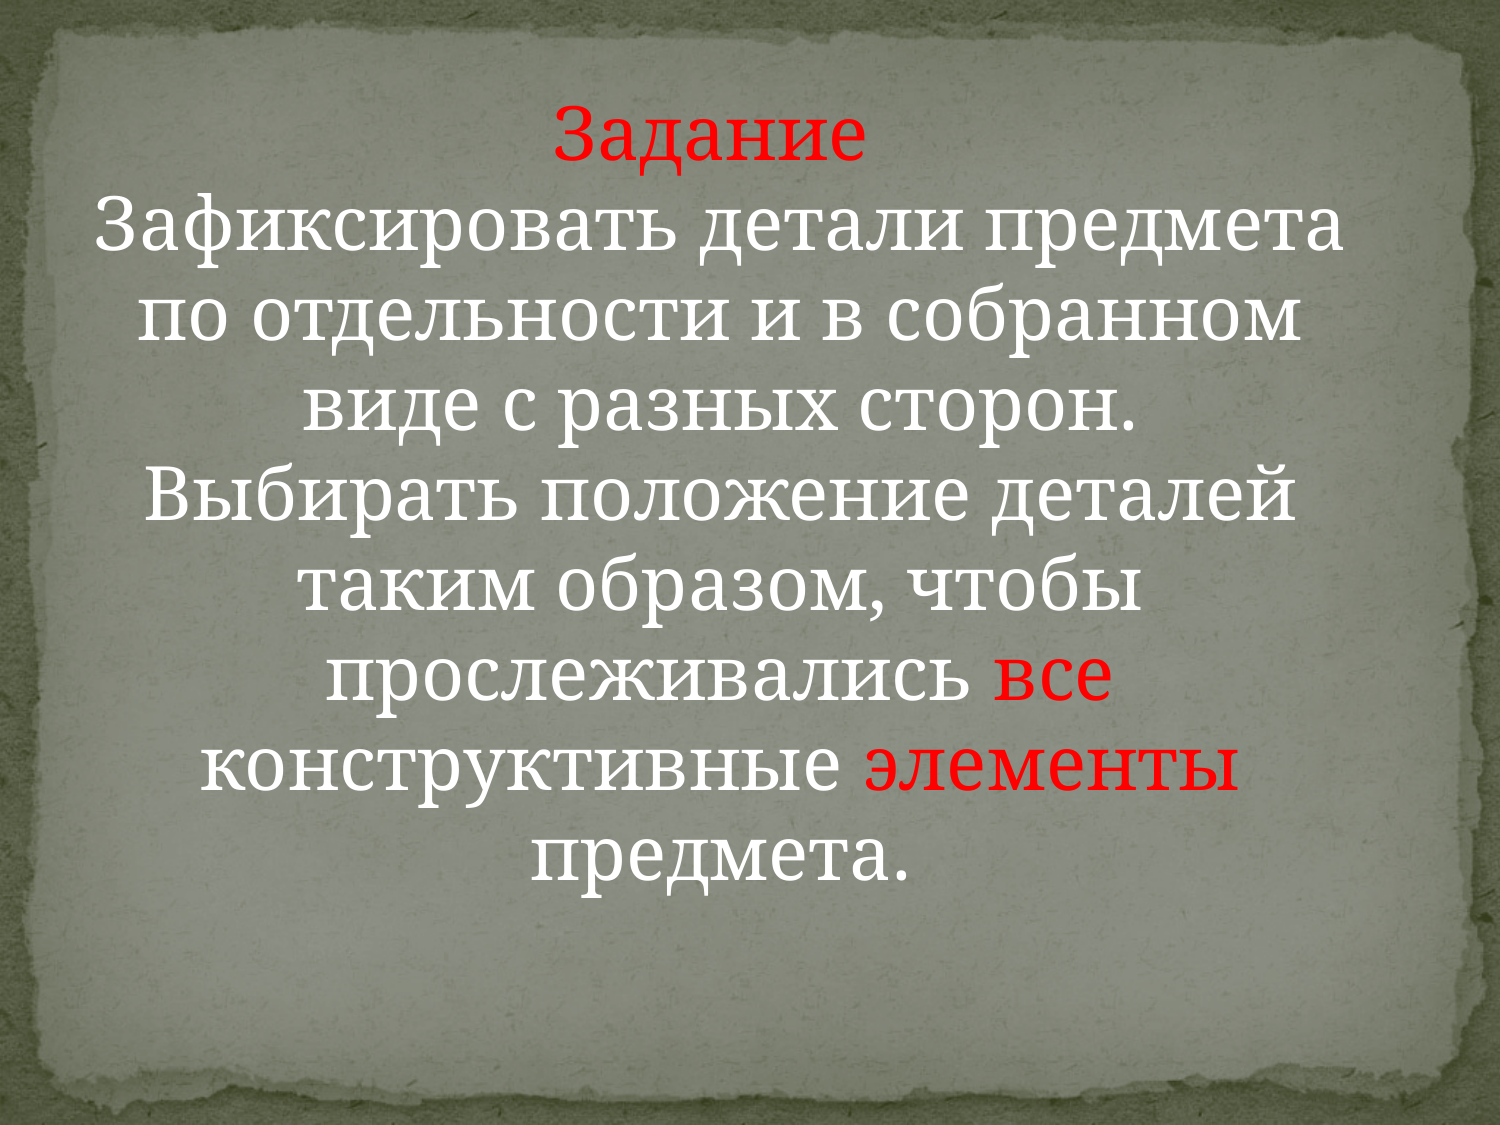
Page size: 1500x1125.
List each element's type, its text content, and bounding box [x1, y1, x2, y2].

text_box Задание Зафиксировать детали предмета по отдельности и в собранном виде с разных сторон. Выбирать положение деталей таким образом, чтобы прослеживались все конструктивные элементы предмета. [29, 78, 1412, 993]
